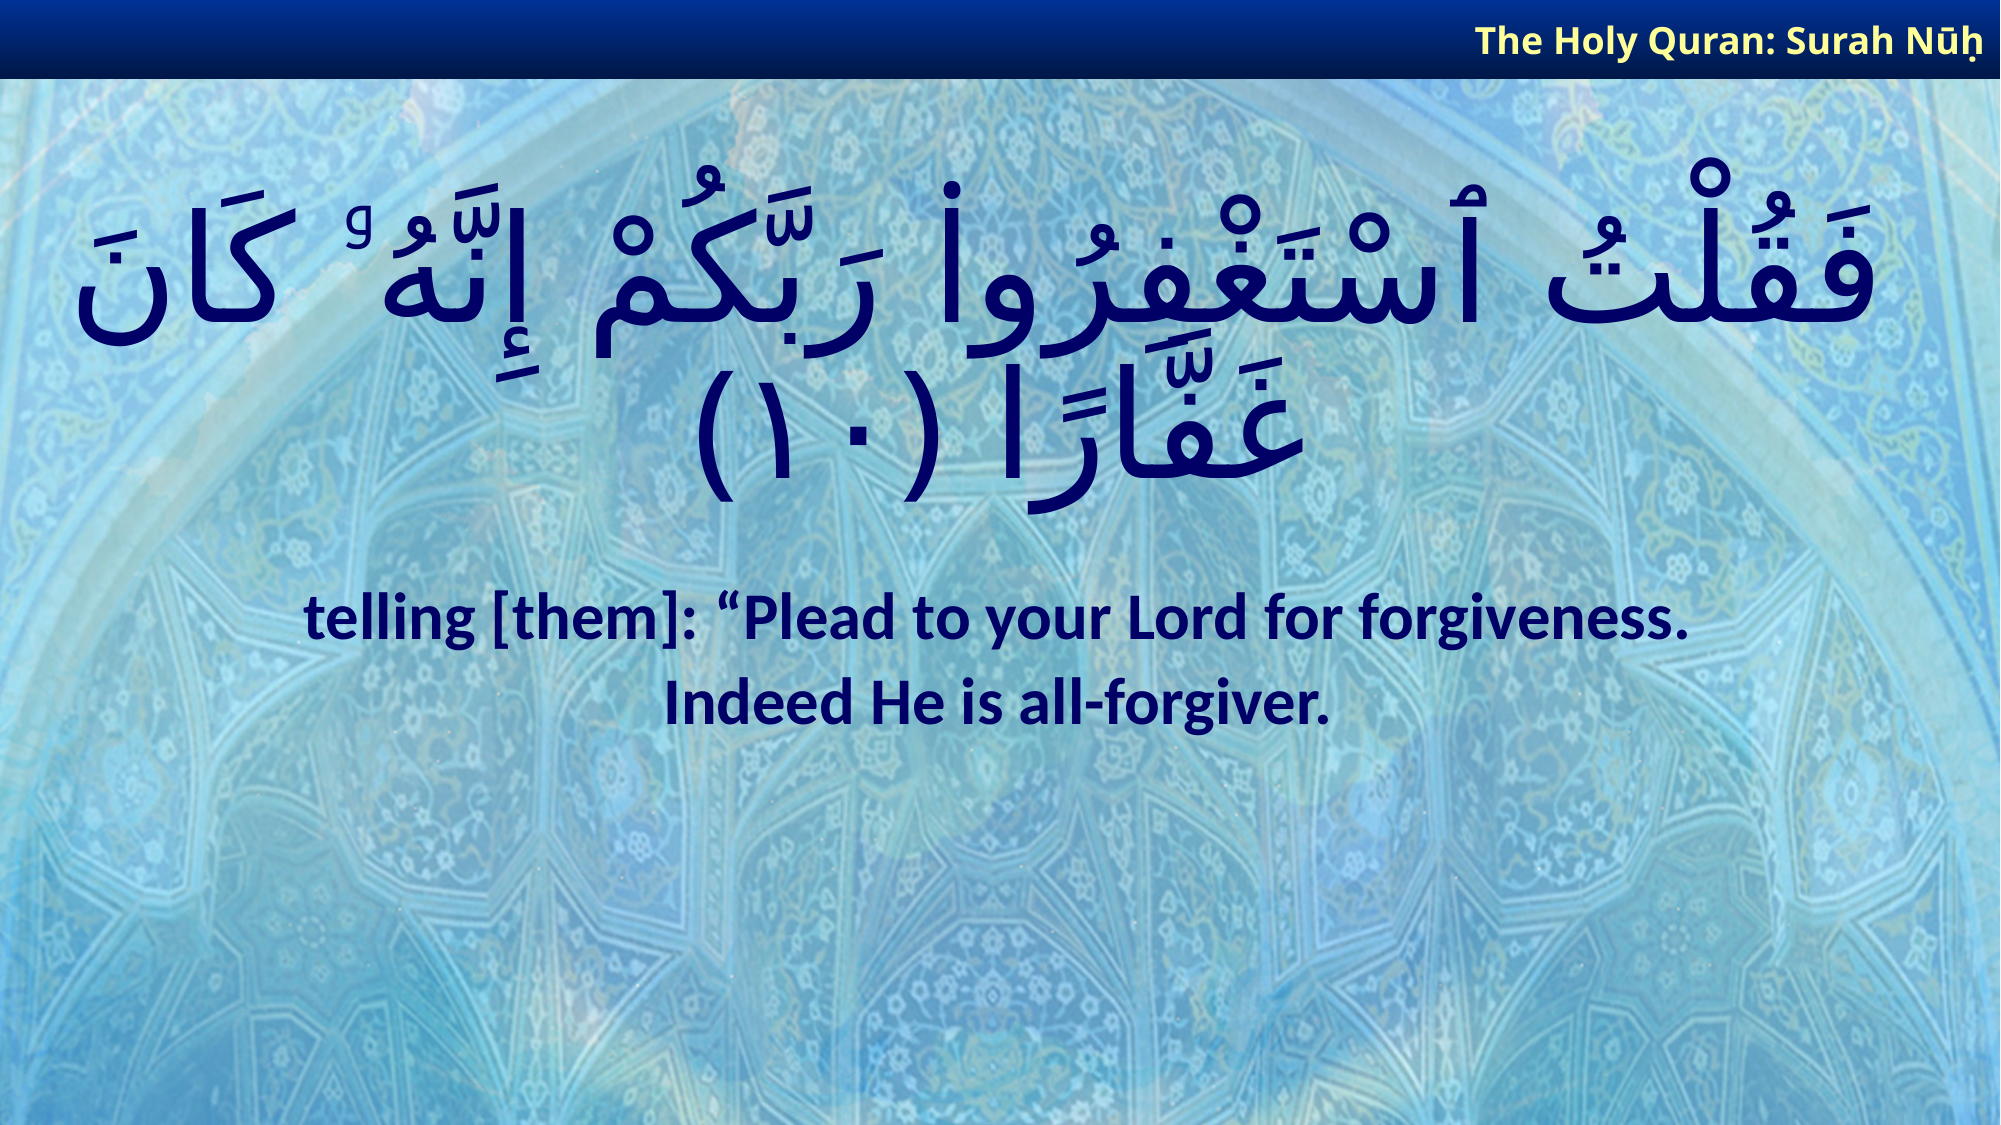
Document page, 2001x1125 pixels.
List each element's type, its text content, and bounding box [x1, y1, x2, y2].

picture [0, 0, 2001, 1125]
text_box The Holy Quran: Surah Nūḥ [0, 0, 2000, 79]
subtitle telling [them]: “Plead to your Lord for forgiveness. Indeed He is all-forgiver. [7, 574, 1989, 862]
title فَقُلْتُ ٱسْتَغْفِرُوا۟ رَبَّكُمْ إِنَّهُۥ كَانَ غَفَّارًا ﴿١٠﴾ [0, 231, 2000, 473]
